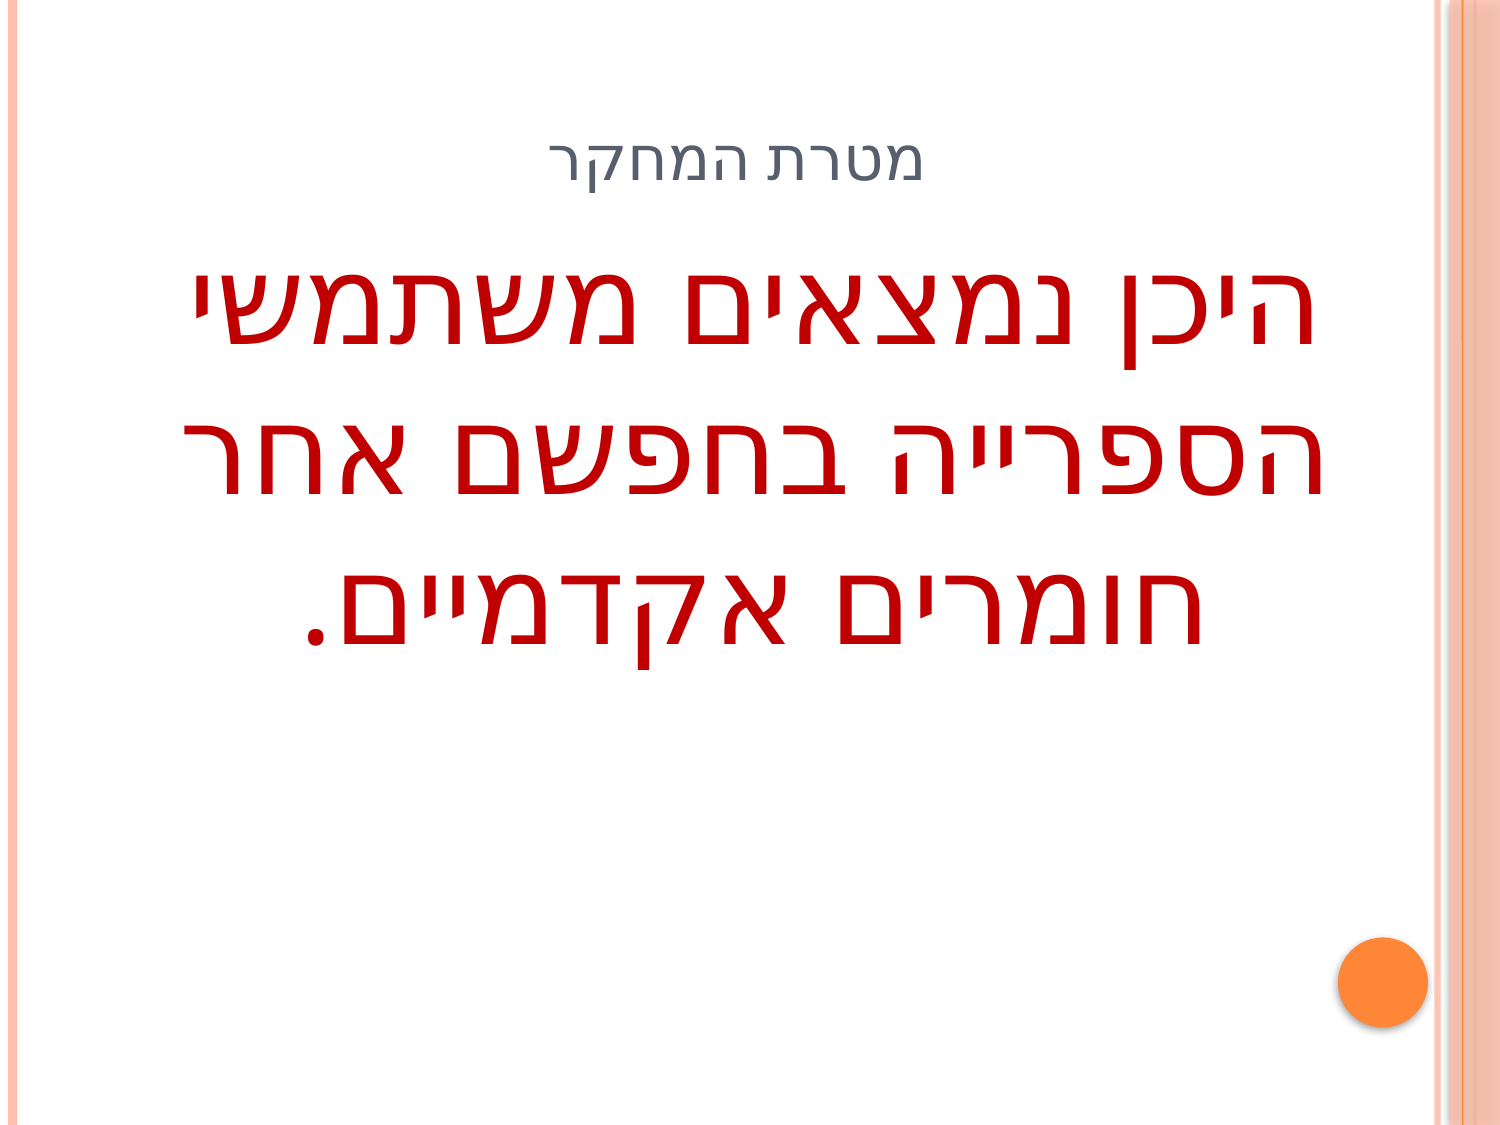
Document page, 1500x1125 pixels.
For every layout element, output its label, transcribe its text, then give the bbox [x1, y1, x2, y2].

list היכן נמצאים משתמשי הספרייה בחפשם אחר חומרים אקדמיים. [137, 212, 1375, 850]
title מטרת המחקר [212, 75, 1263, 200]
